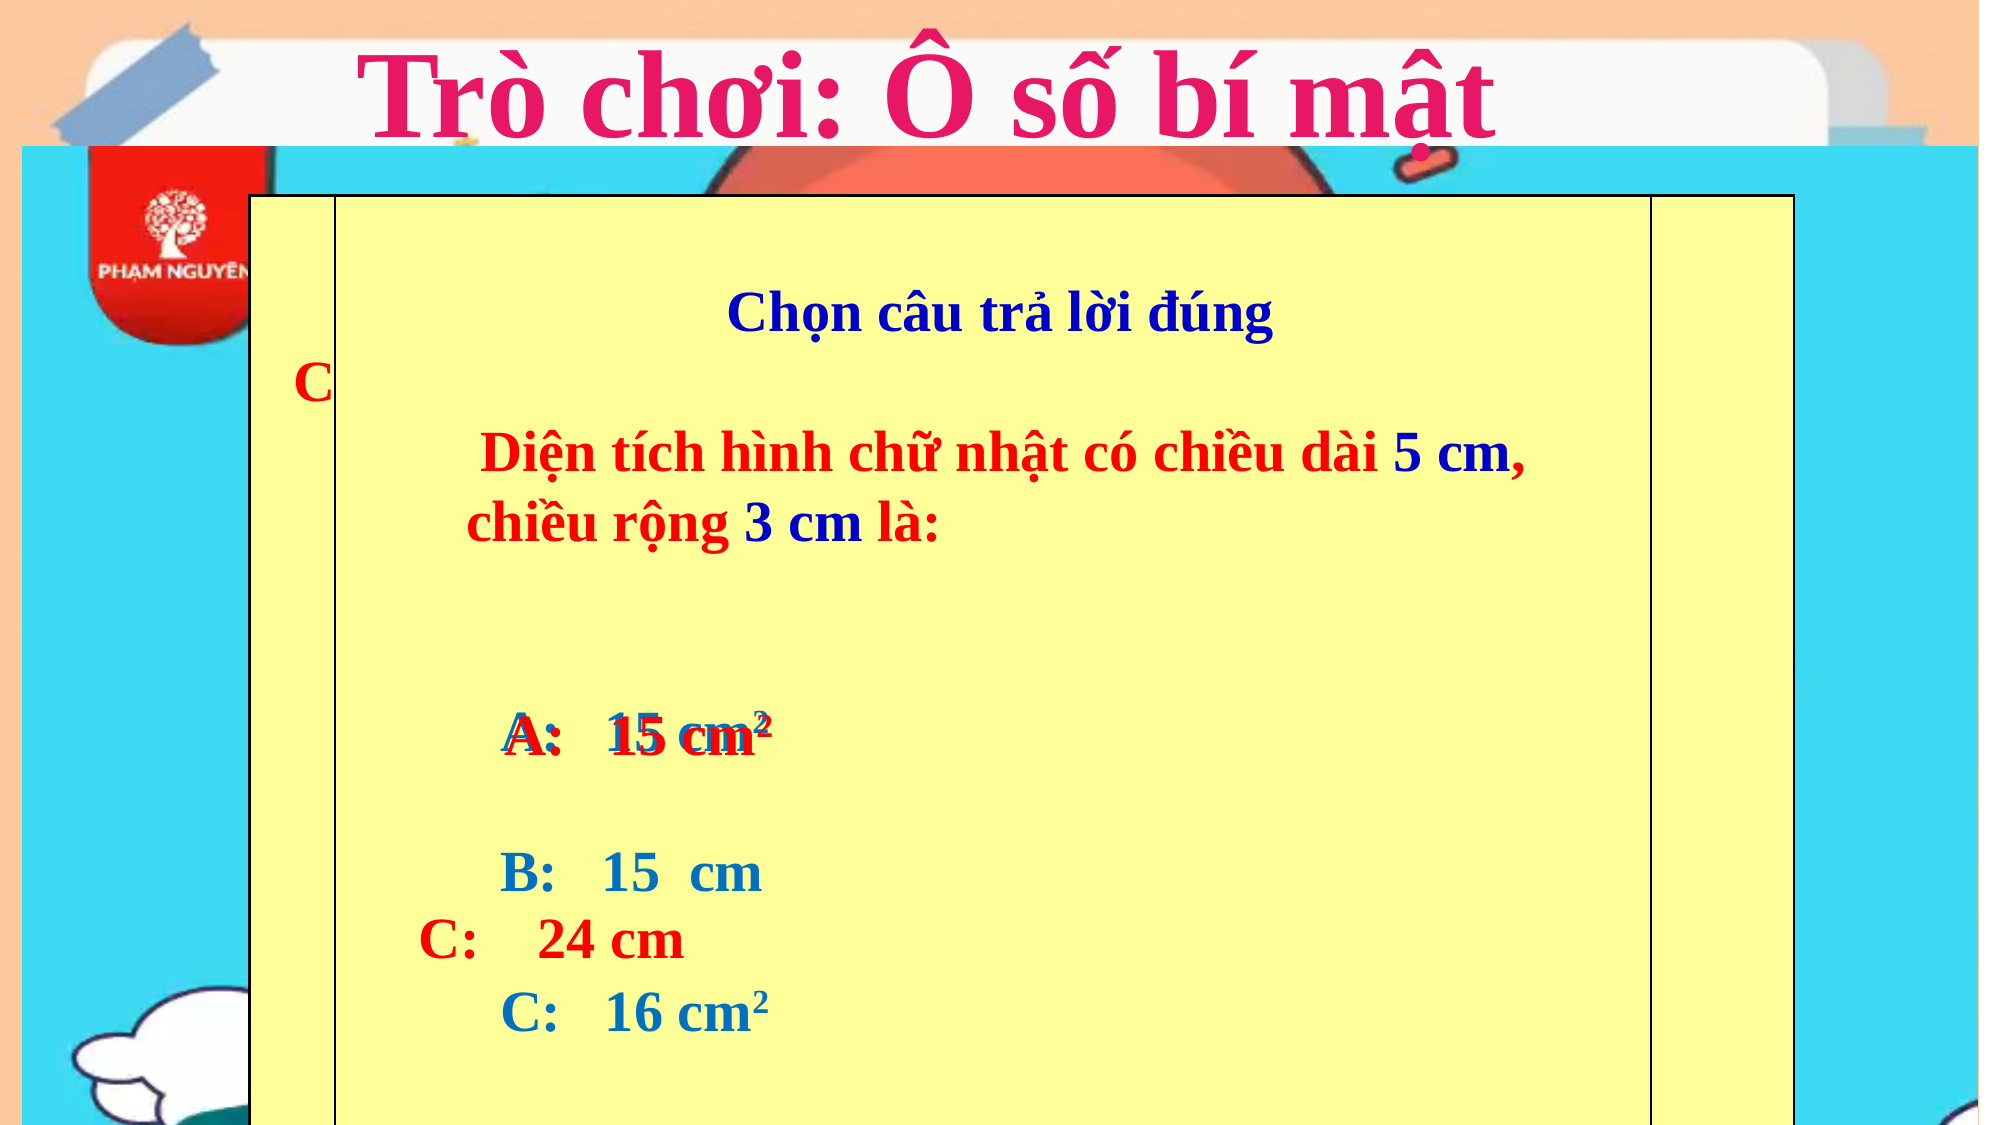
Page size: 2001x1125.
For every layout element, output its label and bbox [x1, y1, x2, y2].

text_box [21, 145, 1979, 1125]
picture [0, 0, 1979, 1125]
